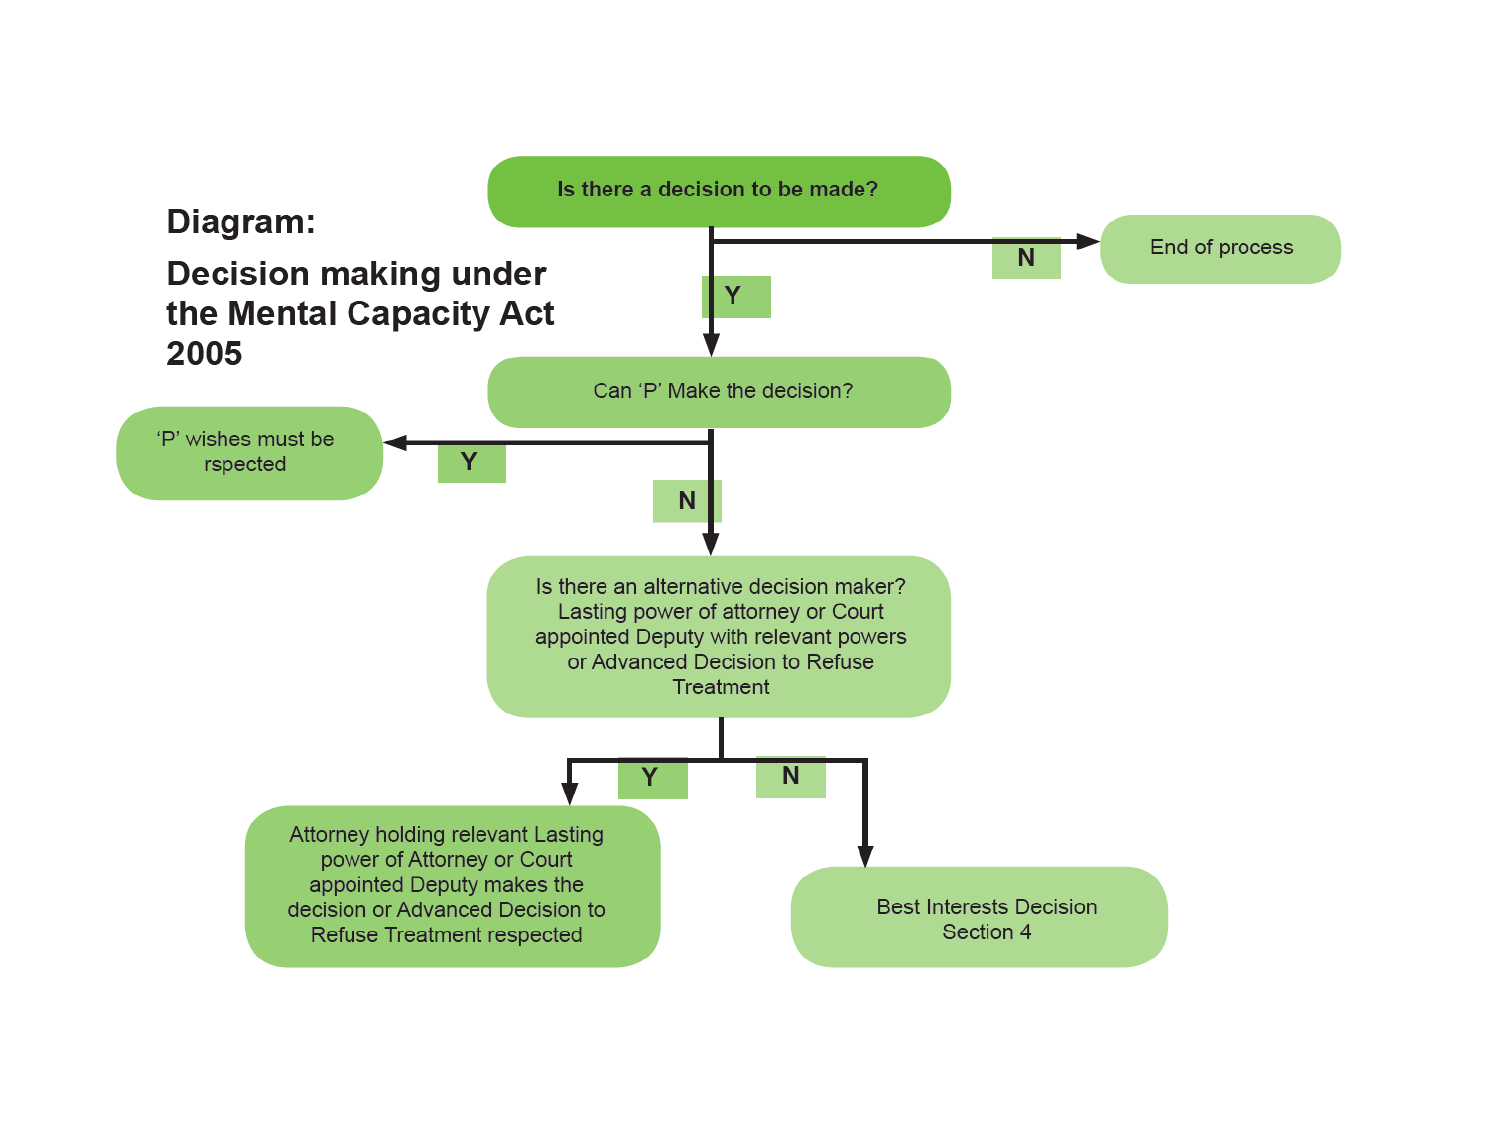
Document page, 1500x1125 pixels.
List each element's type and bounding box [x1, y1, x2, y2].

picture [95, 139, 1368, 985]
